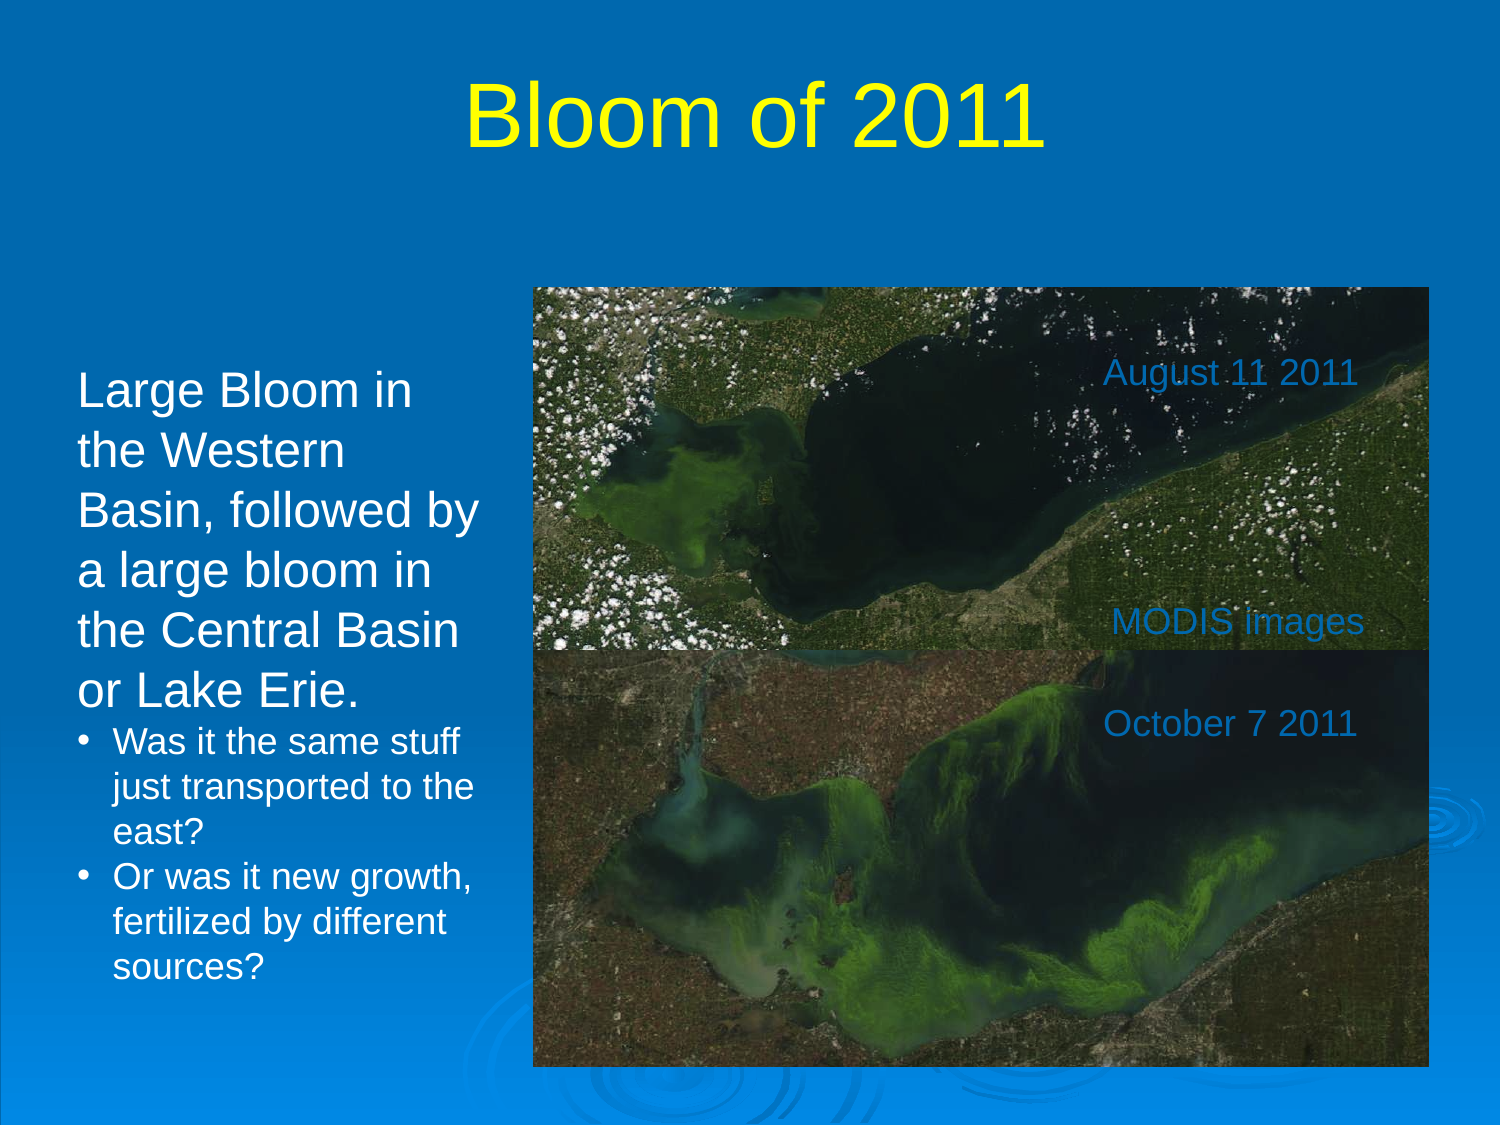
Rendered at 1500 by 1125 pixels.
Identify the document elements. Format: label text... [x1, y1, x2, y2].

picture [533, 286, 1429, 1067]
text_box Large Bloom in the Western Basin, followed by a large bloom in the Central Basin or Lake Erie. Was it the same stuff just transported to the east? Or was it new growth, fertilized by different sources? [62, 349, 499, 995]
text_box Bloom of 2011 [74, 48, 1438, 174]
